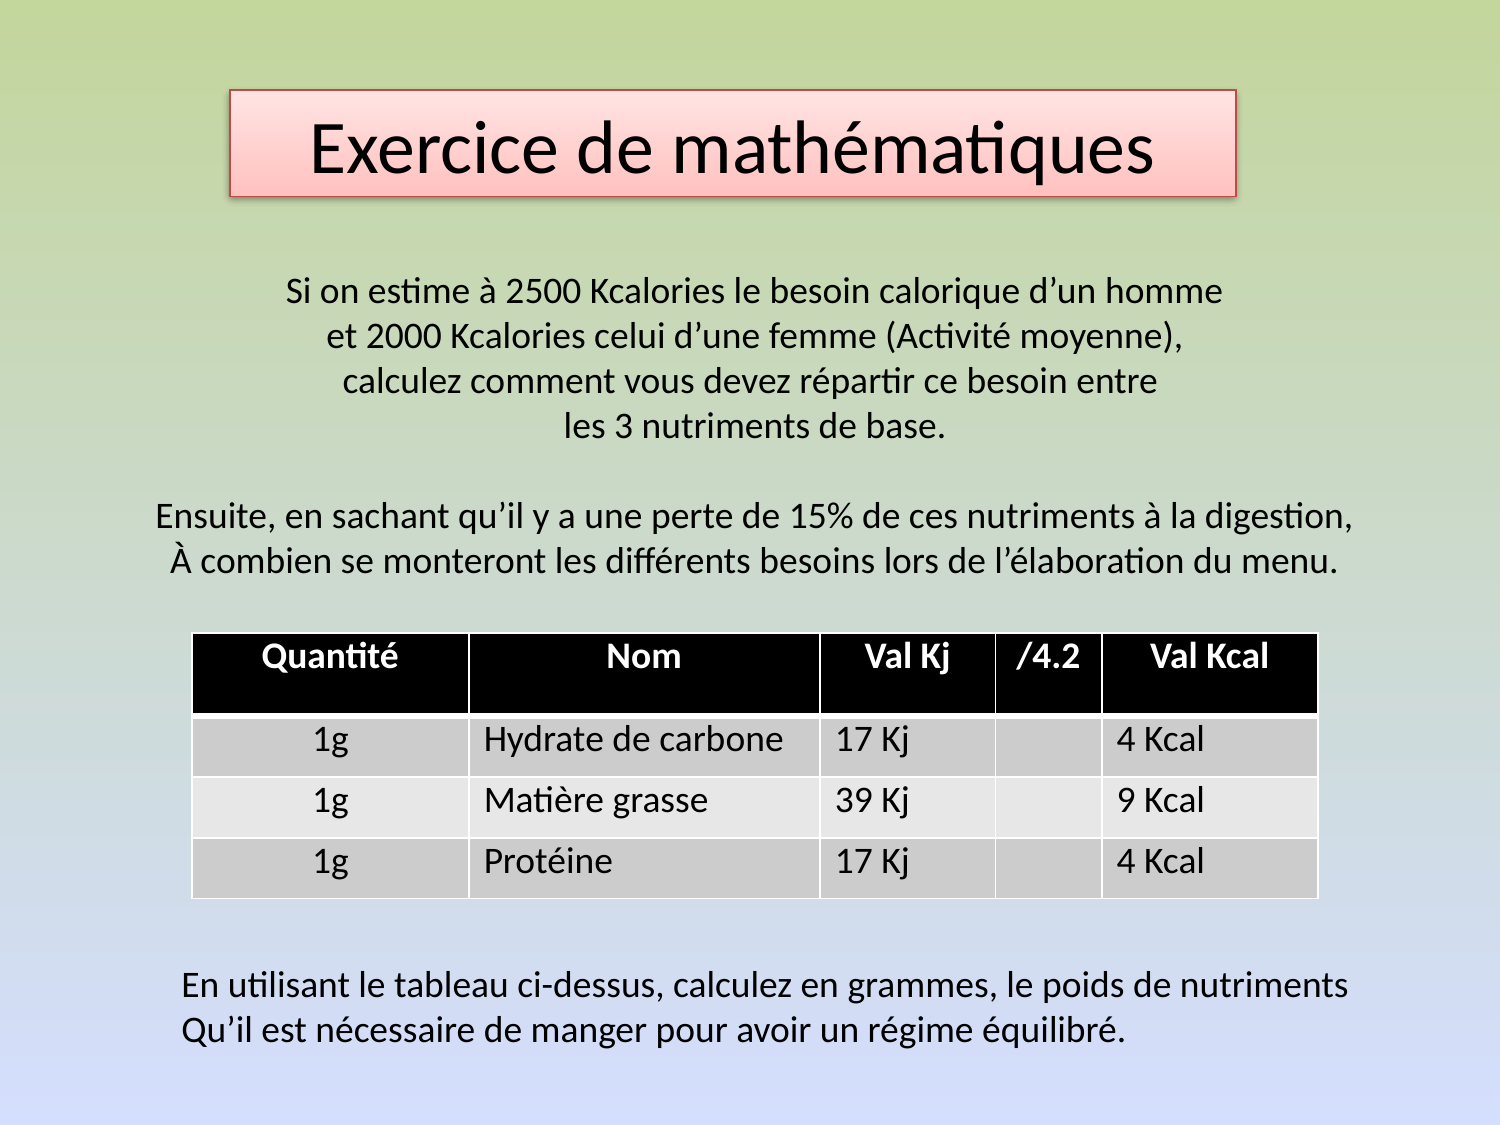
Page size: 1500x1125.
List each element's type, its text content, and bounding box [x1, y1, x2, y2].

table_header Val Kj [821, 634, 995, 713]
table_cell [996, 839, 1101, 898]
table_header /4.2 [996, 634, 1101, 713]
table_cell 1g [193, 719, 468, 776]
table_cell 17 Kj [821, 719, 995, 776]
table_cell 9 Kcal [1103, 778, 1317, 837]
table_cell [996, 778, 1101, 837]
table_cell 17 Kj [821, 839, 995, 898]
table_header Nom [470, 634, 819, 713]
table_header Val Kcal [1103, 634, 1317, 713]
table_cell [996, 719, 1101, 776]
title Exercice de mathématiques [229, 89, 1237, 197]
table_cell 1g [193, 839, 468, 898]
text_box En utilisant le tableau ci-dessus, calculez en grammes, le poids de nutriments Qu’il est nécessaire de manger pour avoir un régime équilibré. [166, 952, 1374, 1057]
table_cell 39 Kj [821, 778, 995, 837]
table_cell Matière grasse [470, 778, 819, 837]
table_cell 4 Kcal [1103, 839, 1317, 898]
text_box Si on estime à 2500 Kcalories le besoin calorique d’un homme et 2000 Kcalories celui d’une femme (Activité moyenne), calculez comment vous devez répartir ce besoin entre les 3 nutriments de base. Ensuite, en sachant qu’il y a une perte de 15% de ces nutriments à la digestion, À combien se monteront les différents besoins lors de l’élaboration du menu. [140, 258, 1370, 589]
table_cell Hydrate de carbone [470, 719, 819, 776]
table_cell Protéine [470, 839, 819, 898]
table_cell 1g [193, 778, 468, 837]
table_cell 4 Kcal [1103, 719, 1317, 776]
table_header Quantité [193, 634, 468, 713]
